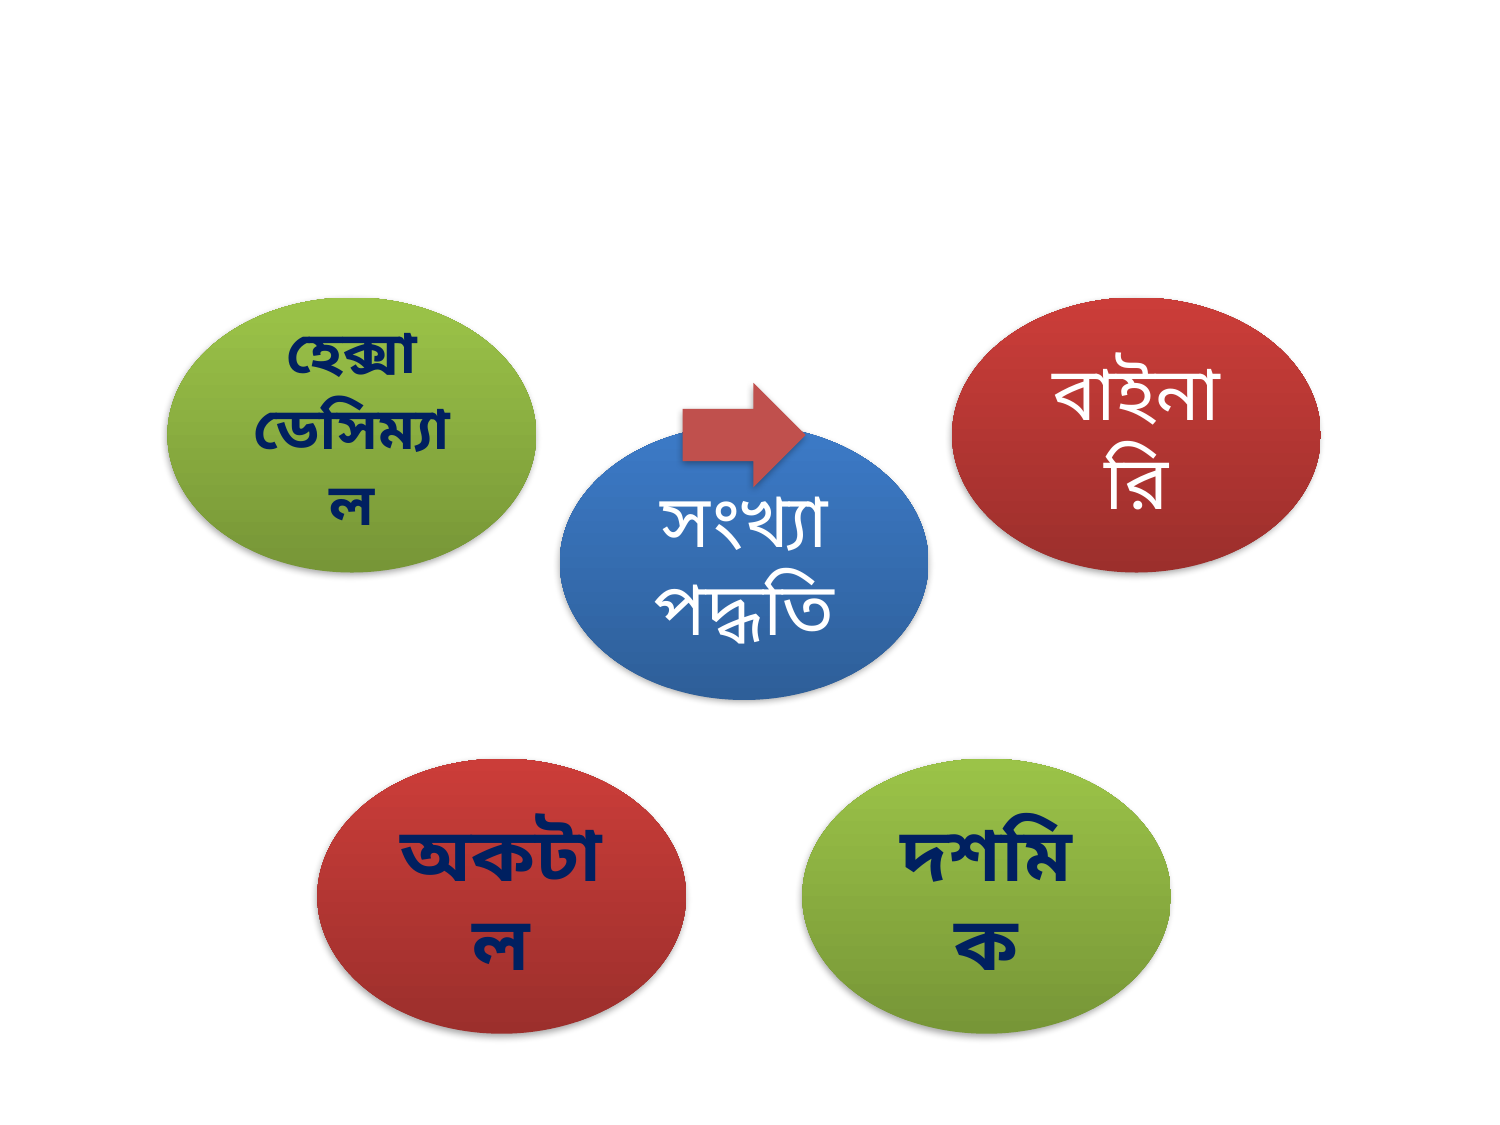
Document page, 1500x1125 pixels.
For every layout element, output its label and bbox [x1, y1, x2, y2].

text_box [6, 12, 1482, 1113]
